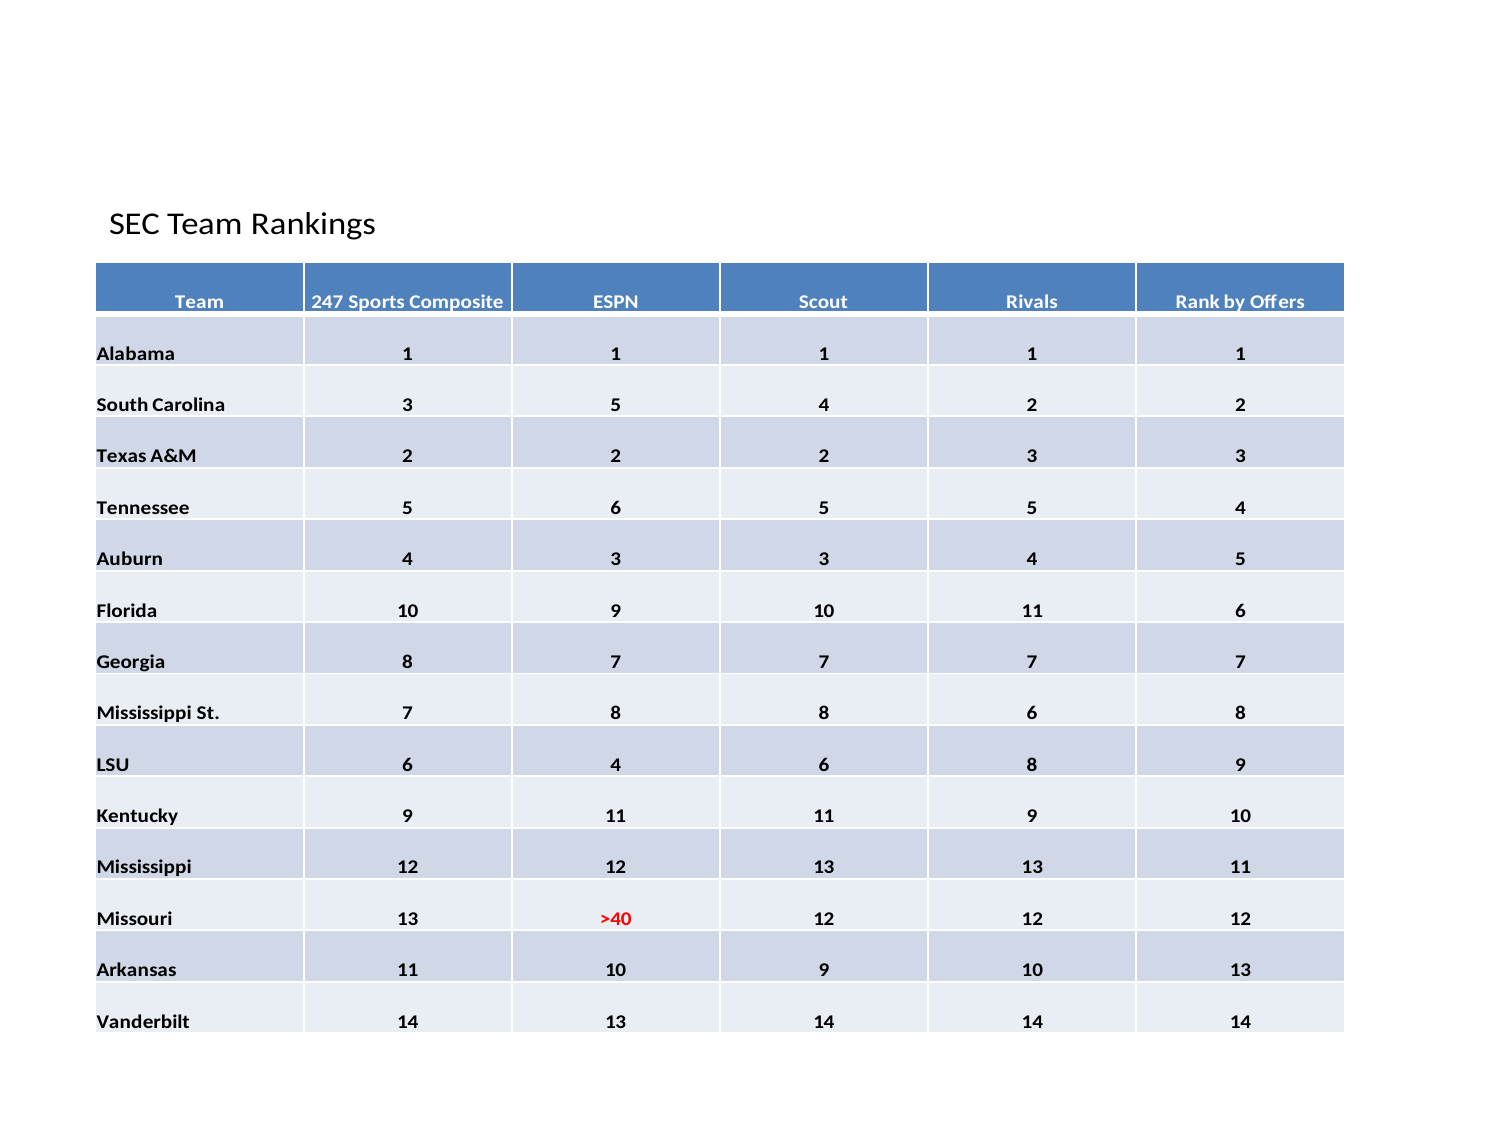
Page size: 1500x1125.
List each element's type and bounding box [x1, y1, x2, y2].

text_box [37, 124, 1426, 1076]
